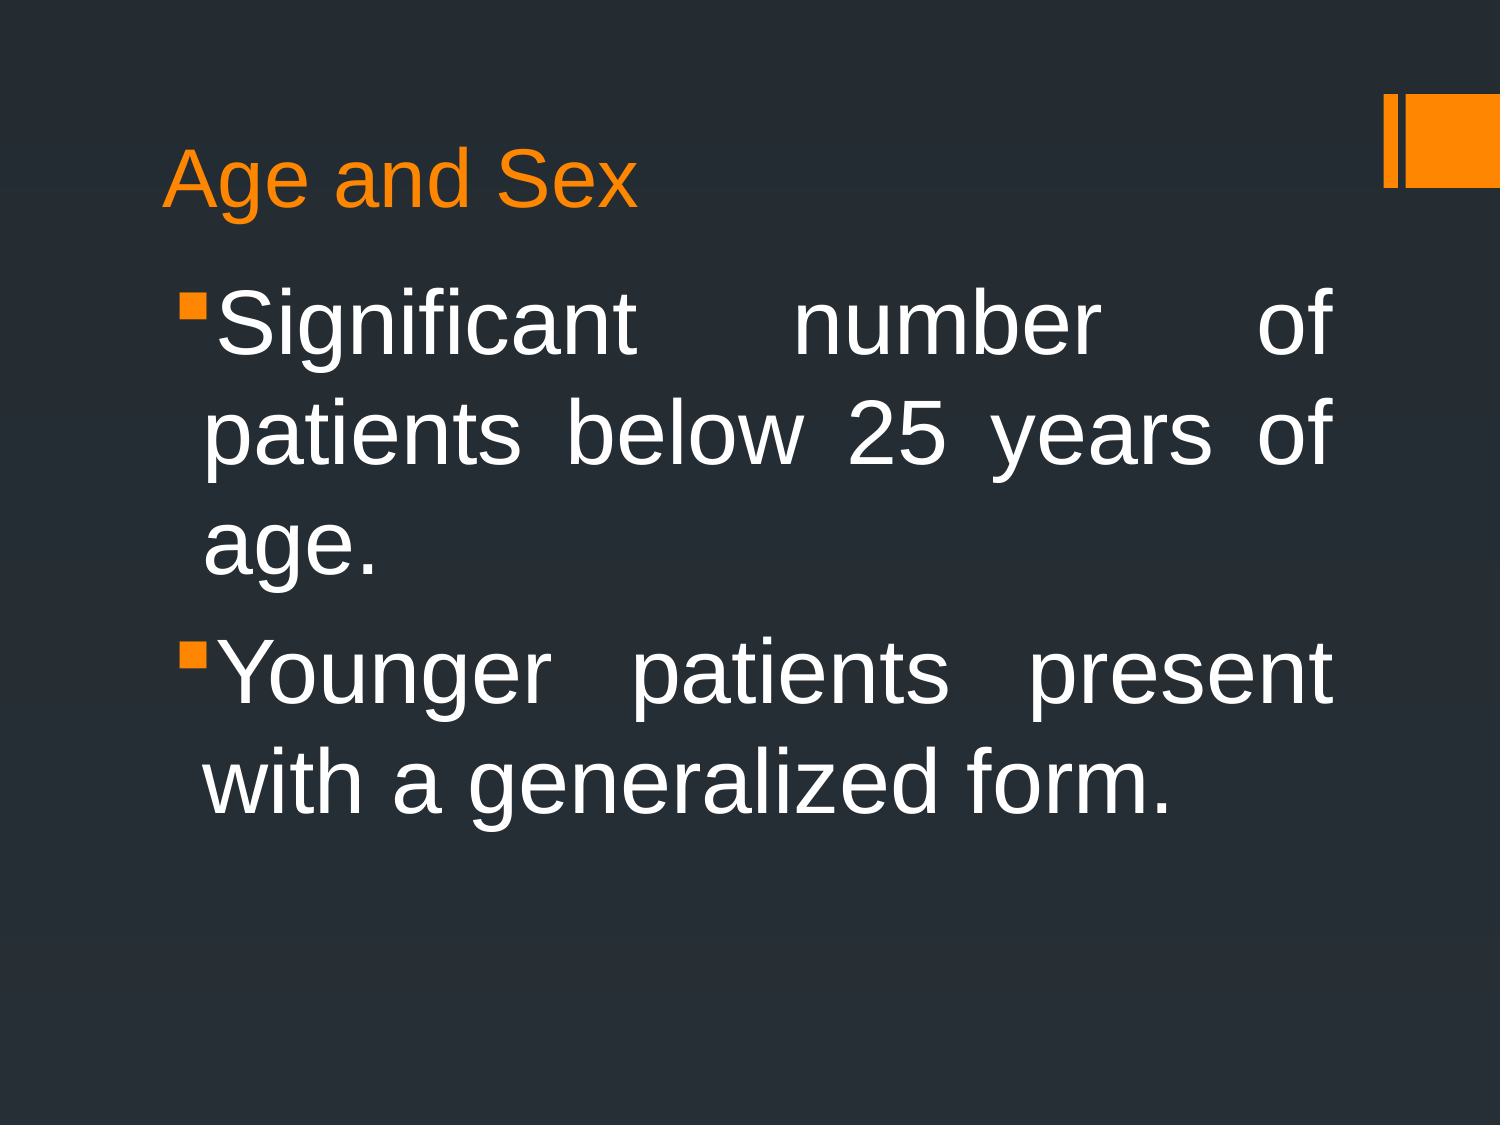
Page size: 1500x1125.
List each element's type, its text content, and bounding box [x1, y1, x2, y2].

list Significant number of patients below 25 years of age. Younger patients present with a generalized form. [150, 255, 1350, 1035]
title Age and Sex [147, 42, 1348, 233]
